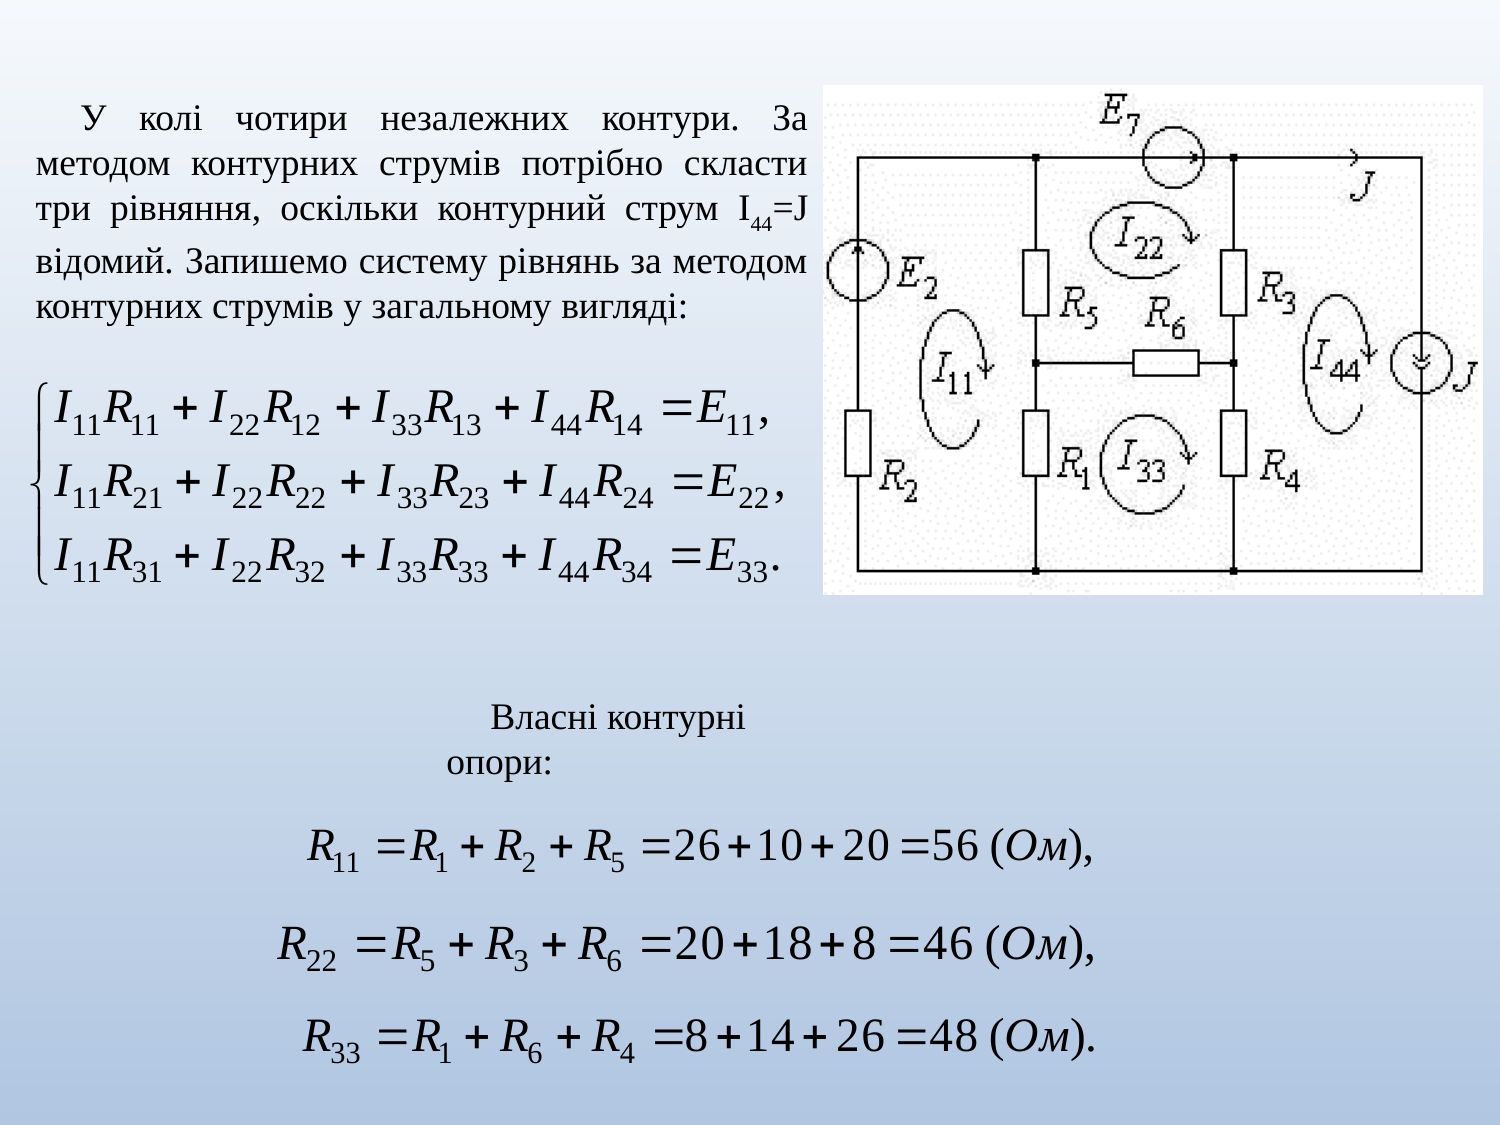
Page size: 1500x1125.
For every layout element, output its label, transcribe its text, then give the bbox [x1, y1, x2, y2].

text_box Власні контурні опори: [431, 707, 834, 803]
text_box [20, 375, 792, 594]
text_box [295, 1006, 1103, 1073]
text_box У колі чотири незалежних контури. За методом контурних струмів потрібно скласти три рівняння, оскільки контурний струм I44=J відомий. Запишемо систему рівнянь за методом контурних струмів у загальному вигляді: [20, 85, 821, 379]
picture [823, 85, 1483, 595]
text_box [269, 913, 1103, 981]
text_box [299, 817, 1103, 881]
